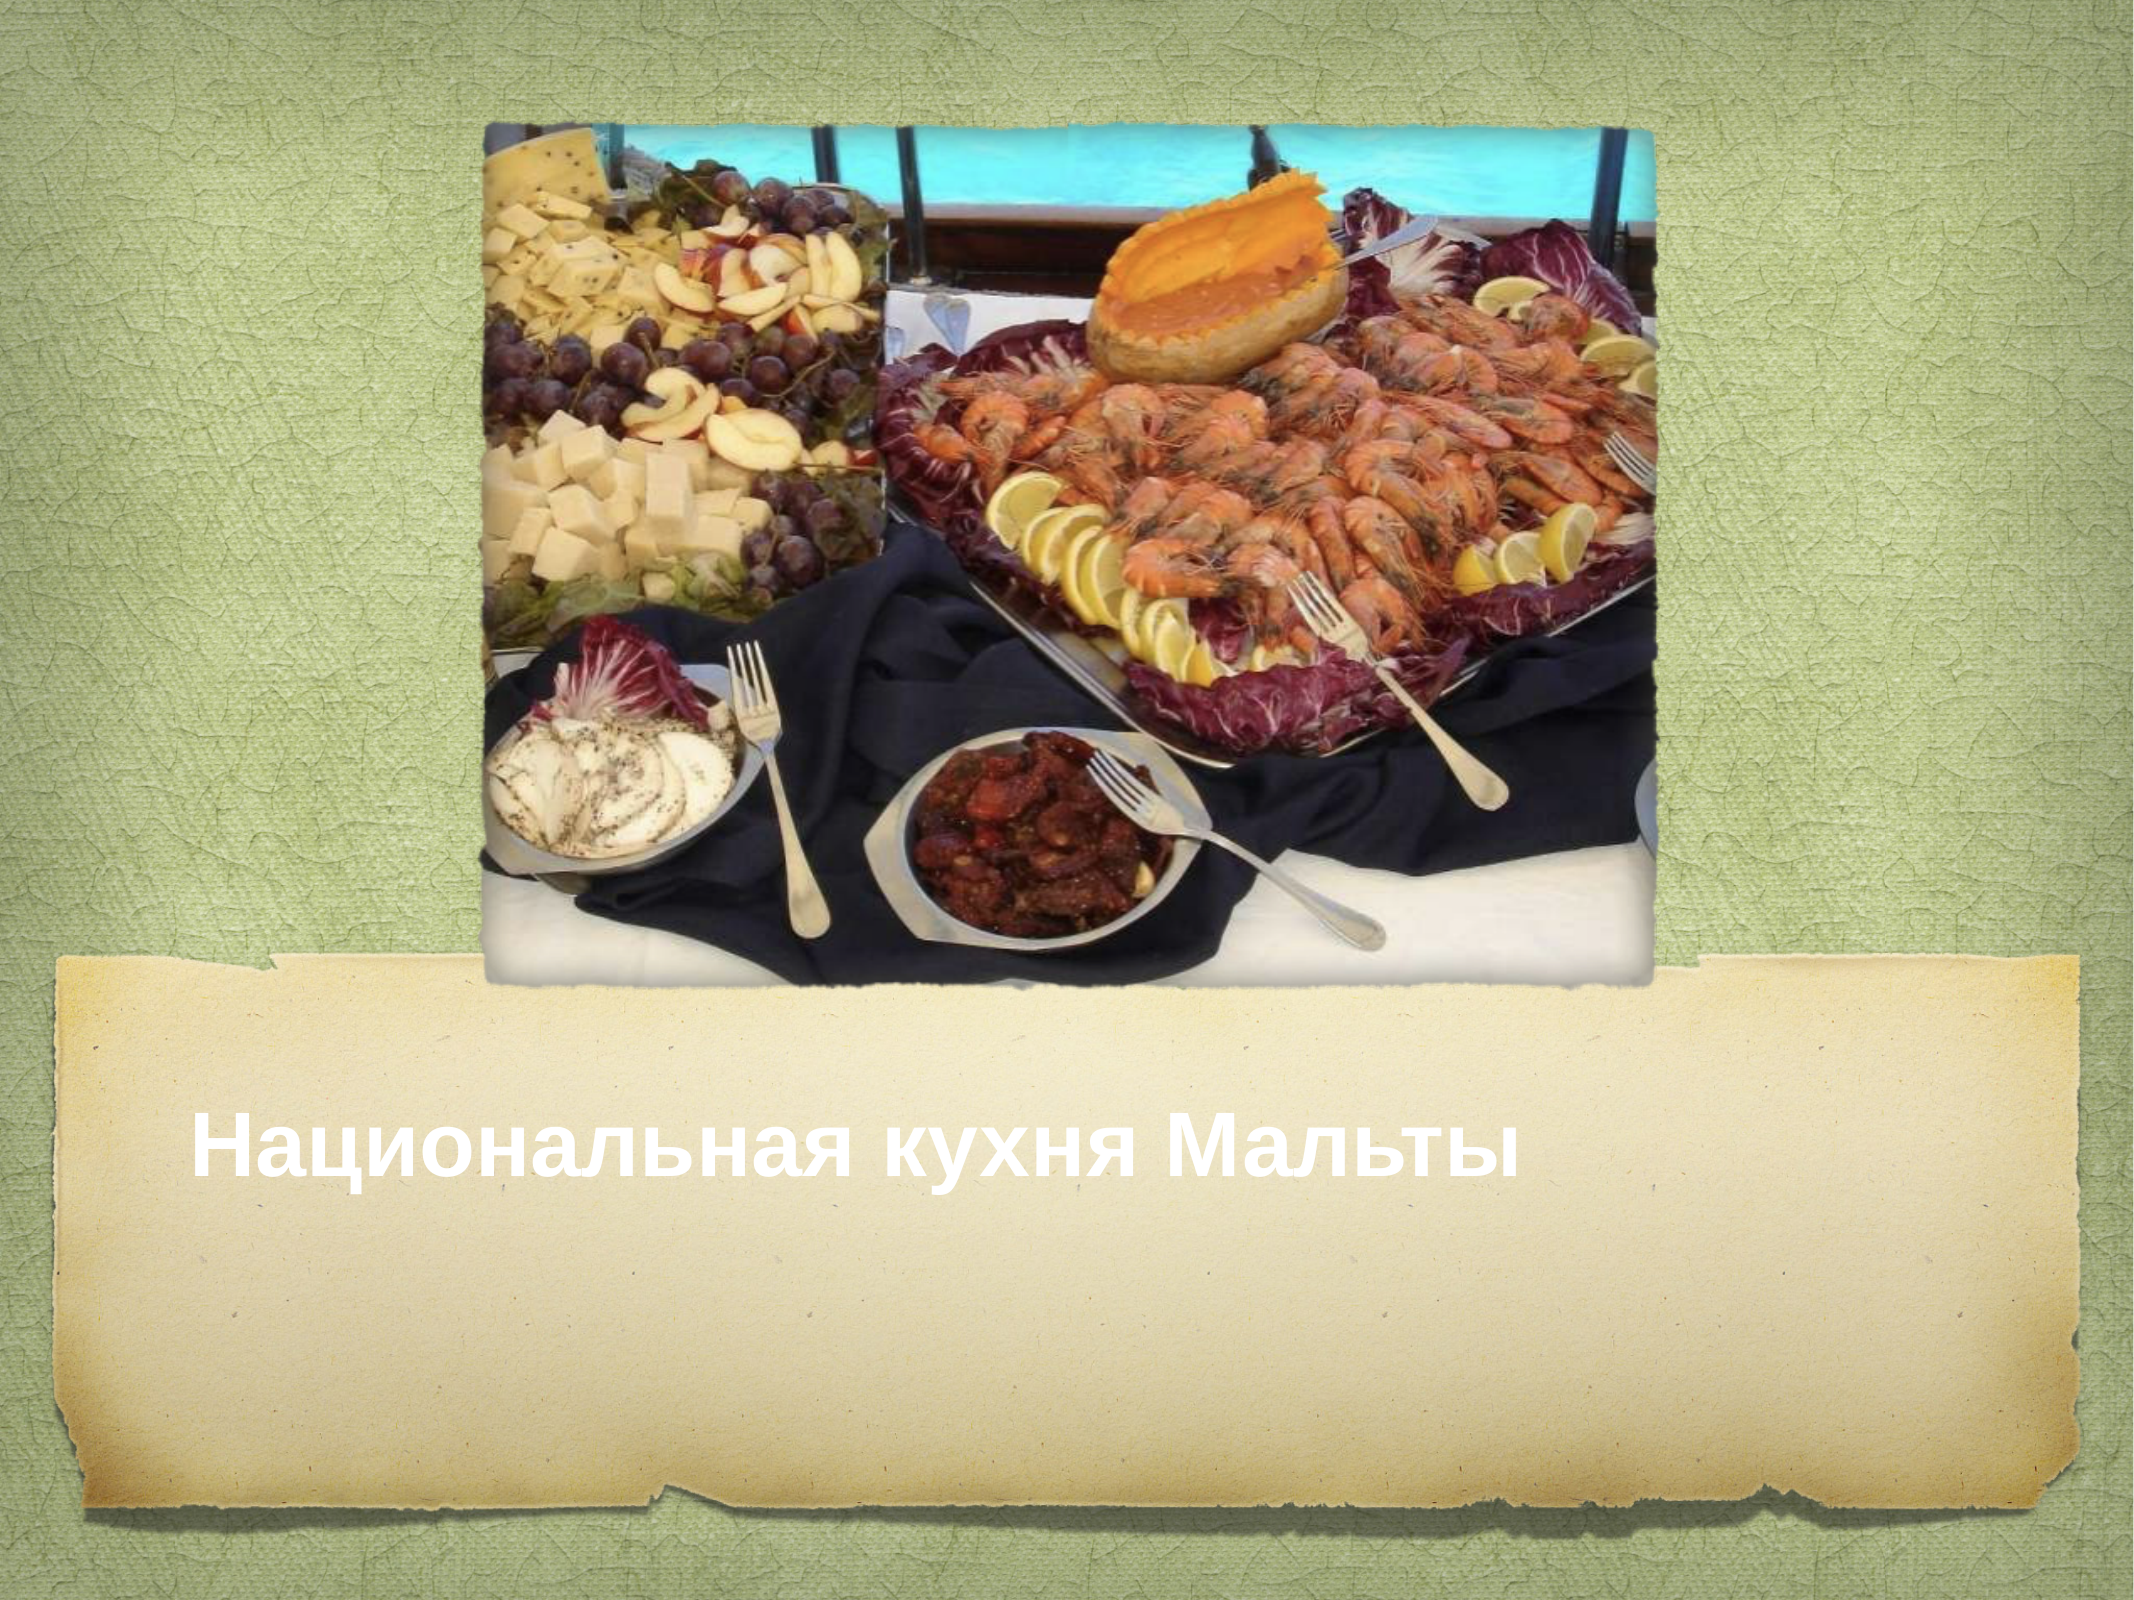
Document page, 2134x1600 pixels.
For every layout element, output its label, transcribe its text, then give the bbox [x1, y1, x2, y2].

title Национальная кухня Мальты [180, 1024, 1953, 1255]
picture [0, 0, 2134, 1600]
